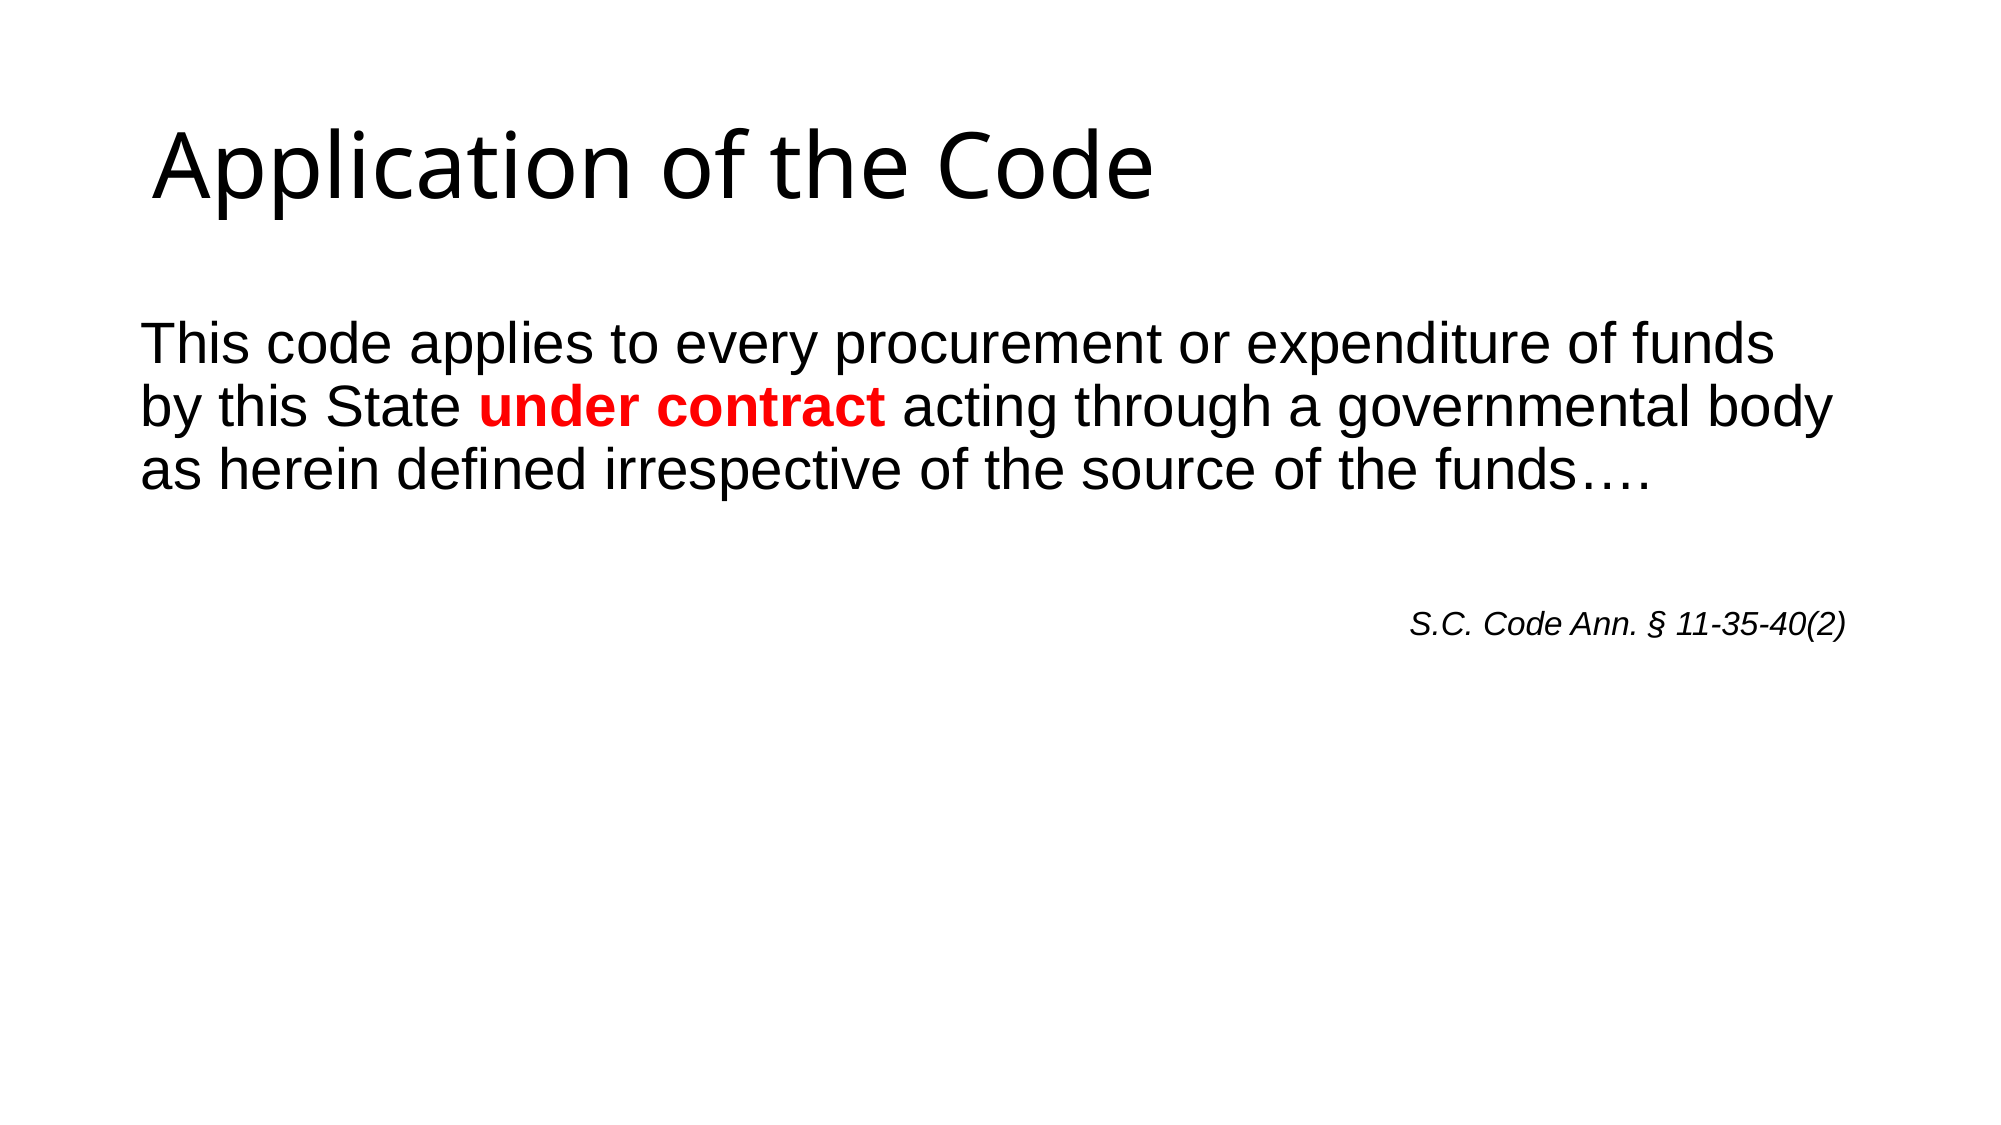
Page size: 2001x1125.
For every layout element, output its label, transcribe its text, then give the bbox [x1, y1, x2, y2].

text_box This code applies to every procurement or expenditure of funds by this State under contract acting through a governmental body as herein defined irrespective of the source of the funds…. S.C. Code Ann. § 11-35-40(2) [125, 305, 1863, 1020]
title Application of the Code [137, 59, 1863, 278]
